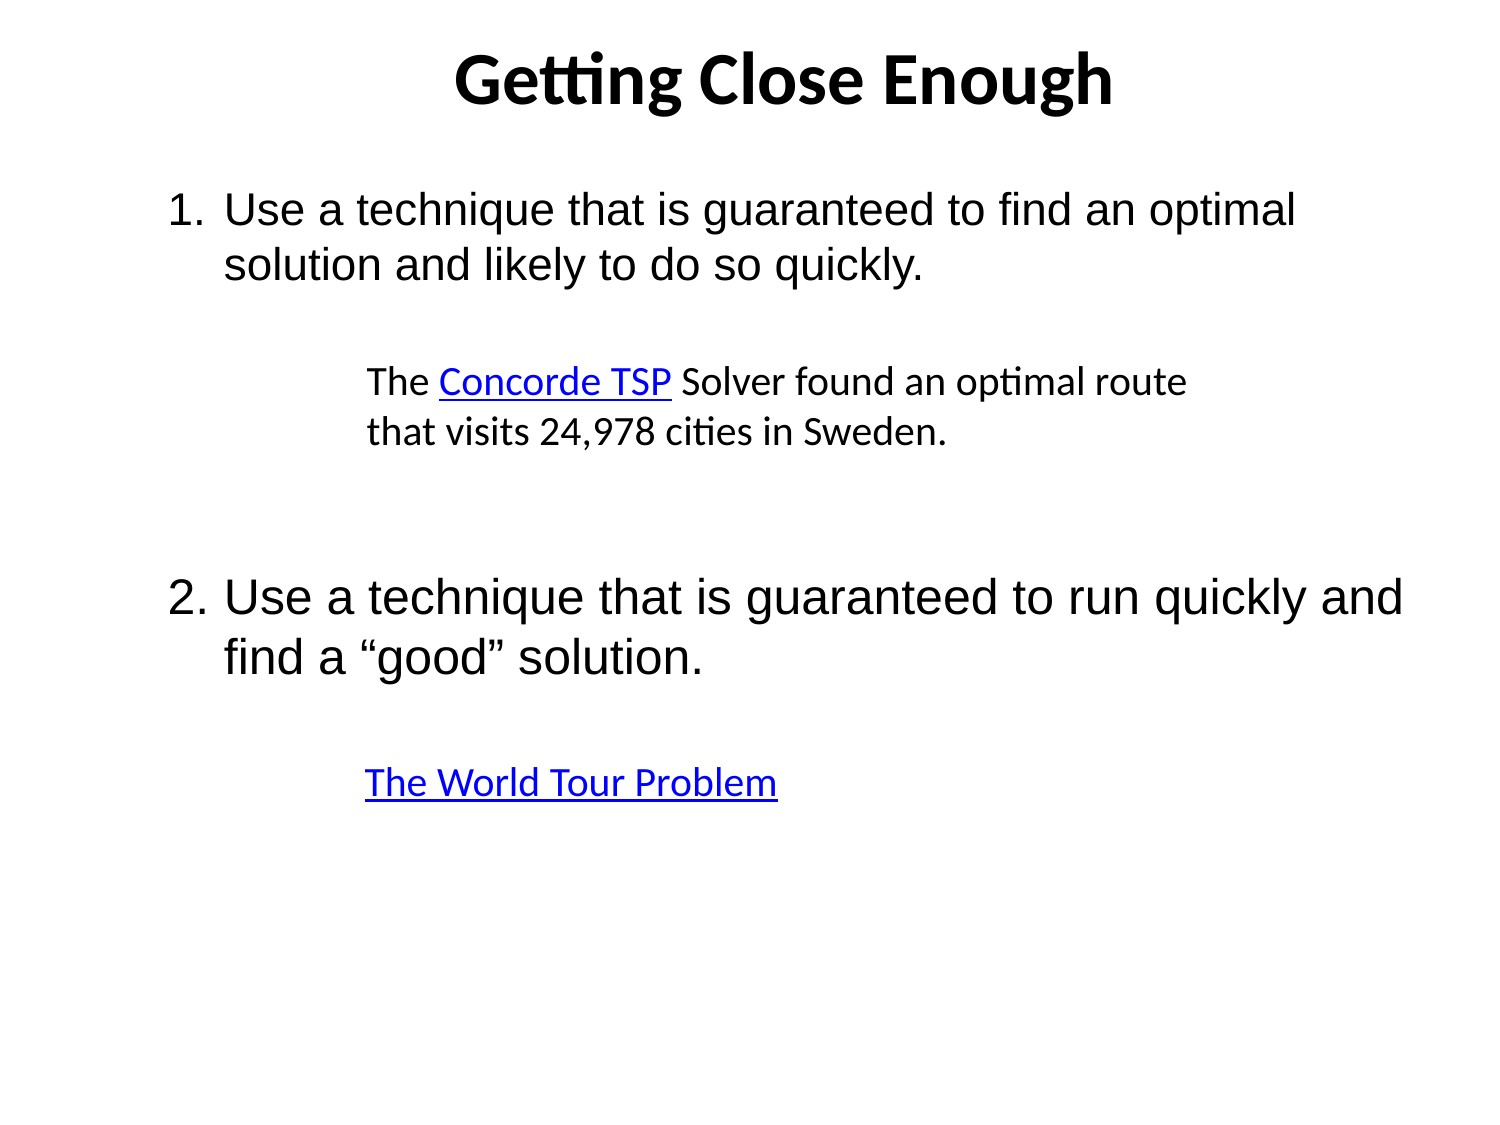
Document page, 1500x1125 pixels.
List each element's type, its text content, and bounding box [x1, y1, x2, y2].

text_box The Concorde TSP Solver found an optimal route that visits 24,978 cities in Sweden. [351, 346, 1235, 462]
text_box Getting Close Enough [87, 12, 1500, 138]
text_box Use a technique that is guaranteed to find an optimal solution and likely to do so quickly. Use a technique that is guaranteed to run quickly and find a “good” solution. [152, 172, 1456, 752]
text_box The World Tour Problem [349, 747, 1233, 813]
